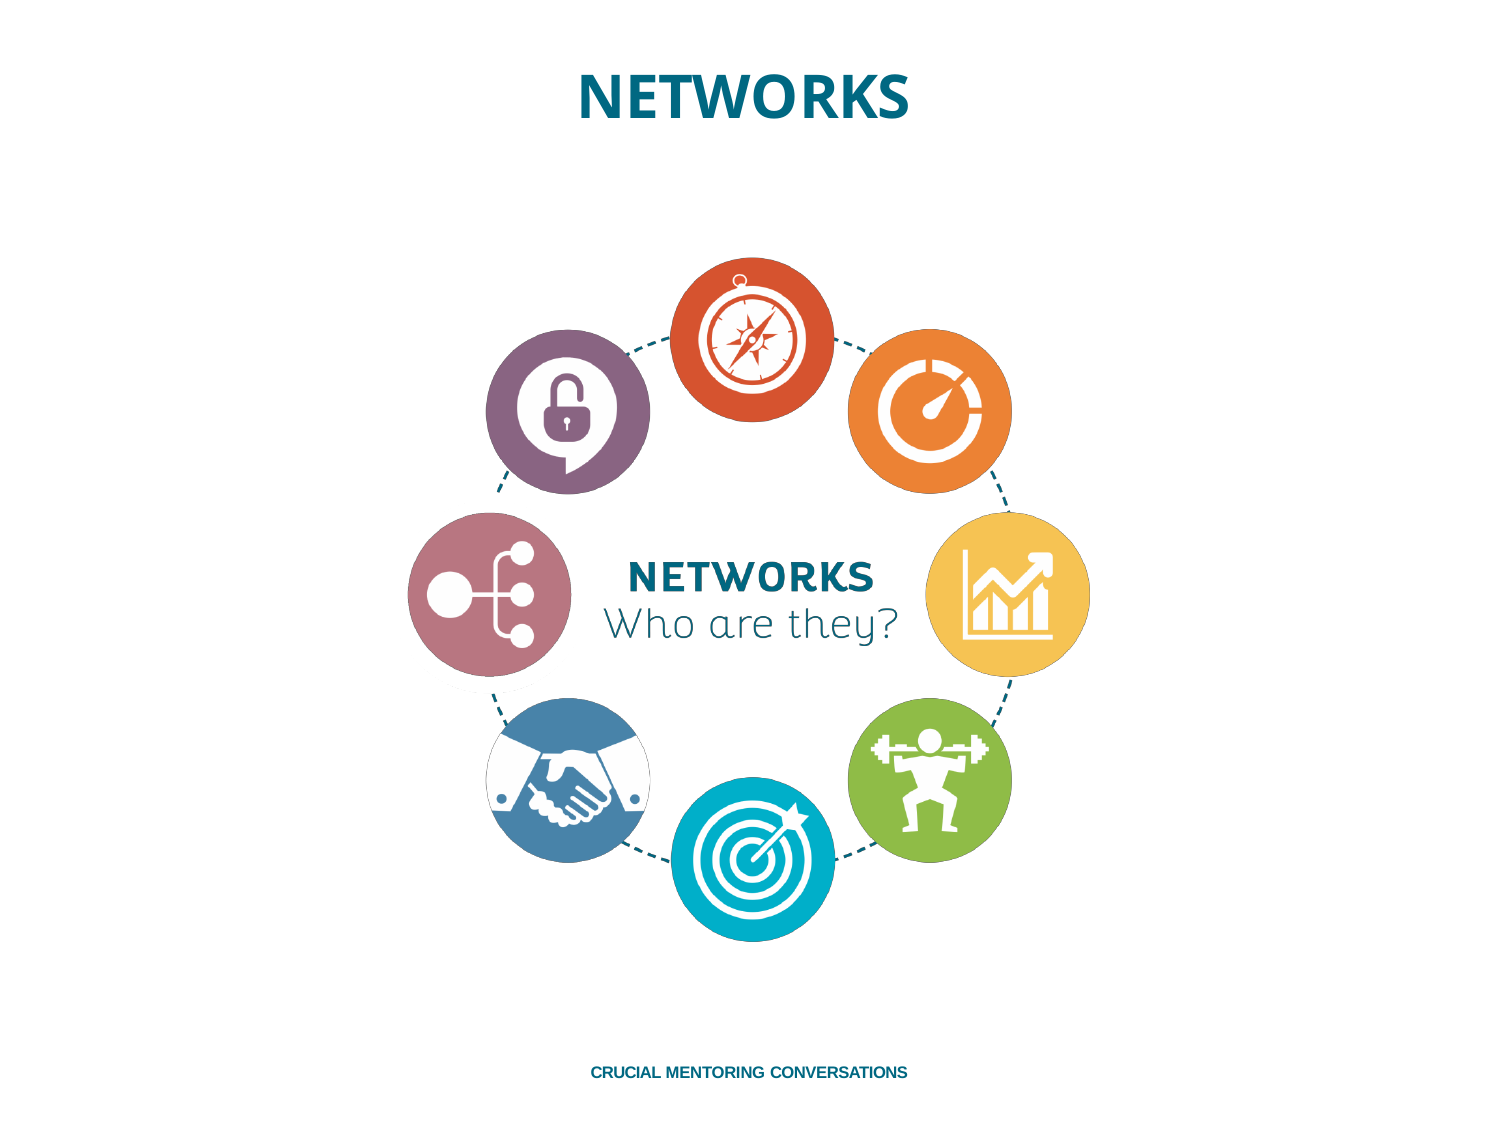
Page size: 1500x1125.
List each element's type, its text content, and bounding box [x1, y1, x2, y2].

title NETWORKS [574, 55, 926, 172]
text_box [392, 497, 587, 691]
footer CRUCIAL MENTORING CONVERSATIONS [588, 1059, 912, 1125]
text_box [188, 172, 1311, 1014]
